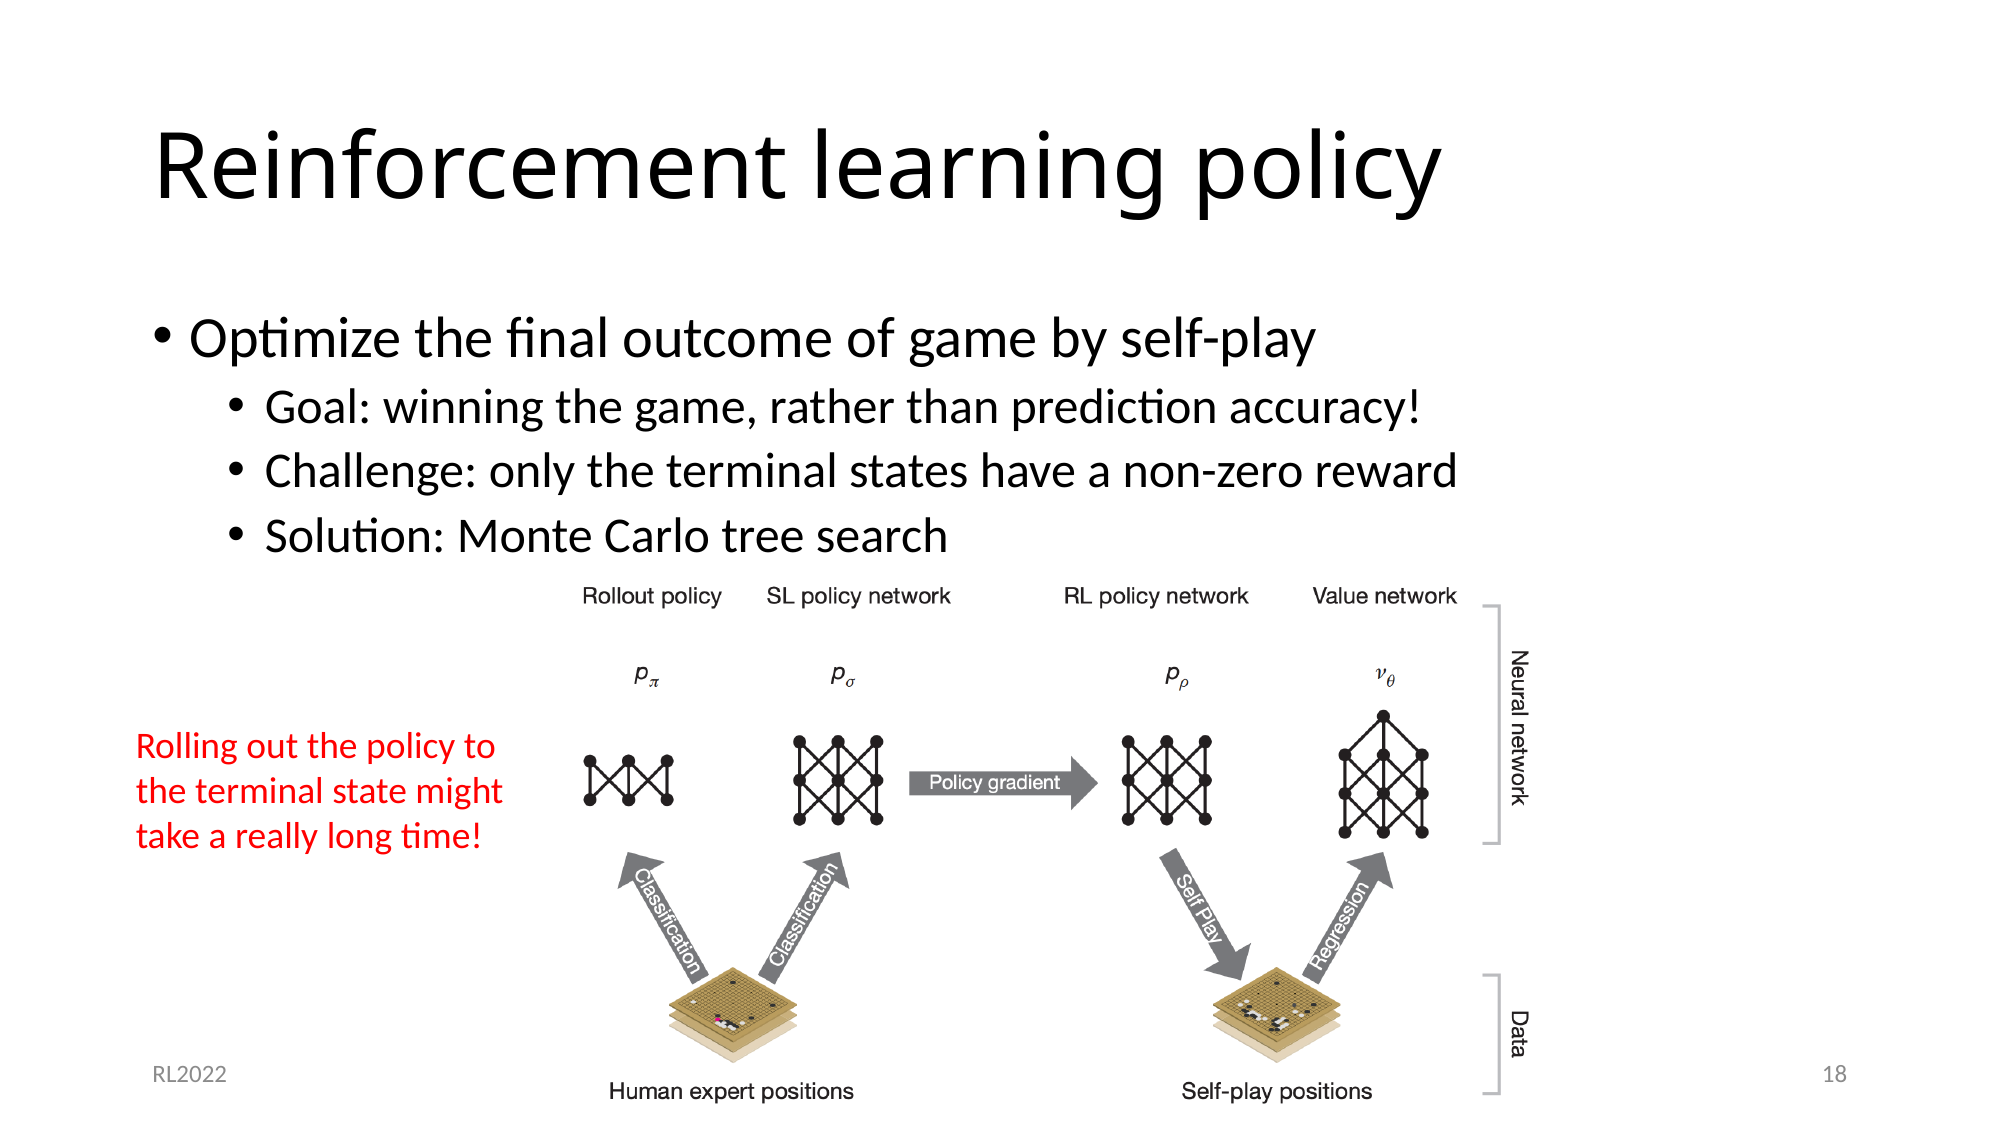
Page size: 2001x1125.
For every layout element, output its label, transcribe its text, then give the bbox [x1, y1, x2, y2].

text_box Rolling out the policy to the terminal state might take a really long time! [121, 713, 538, 864]
picture [568, 579, 1536, 1108]
title Reinforcement learning policy [137, 59, 1863, 278]
slide_number RL2022 [137, 1042, 568, 1103]
slide_number 18 [1536, 1042, 1863, 1103]
list Optimize the final outcome of game by self-play Goal: winning the game, rather than prediction accuracy! Challenge: only the terminal states have a non-zero reward Solution: Monte Carlo tree search [137, 299, 1863, 1014]
